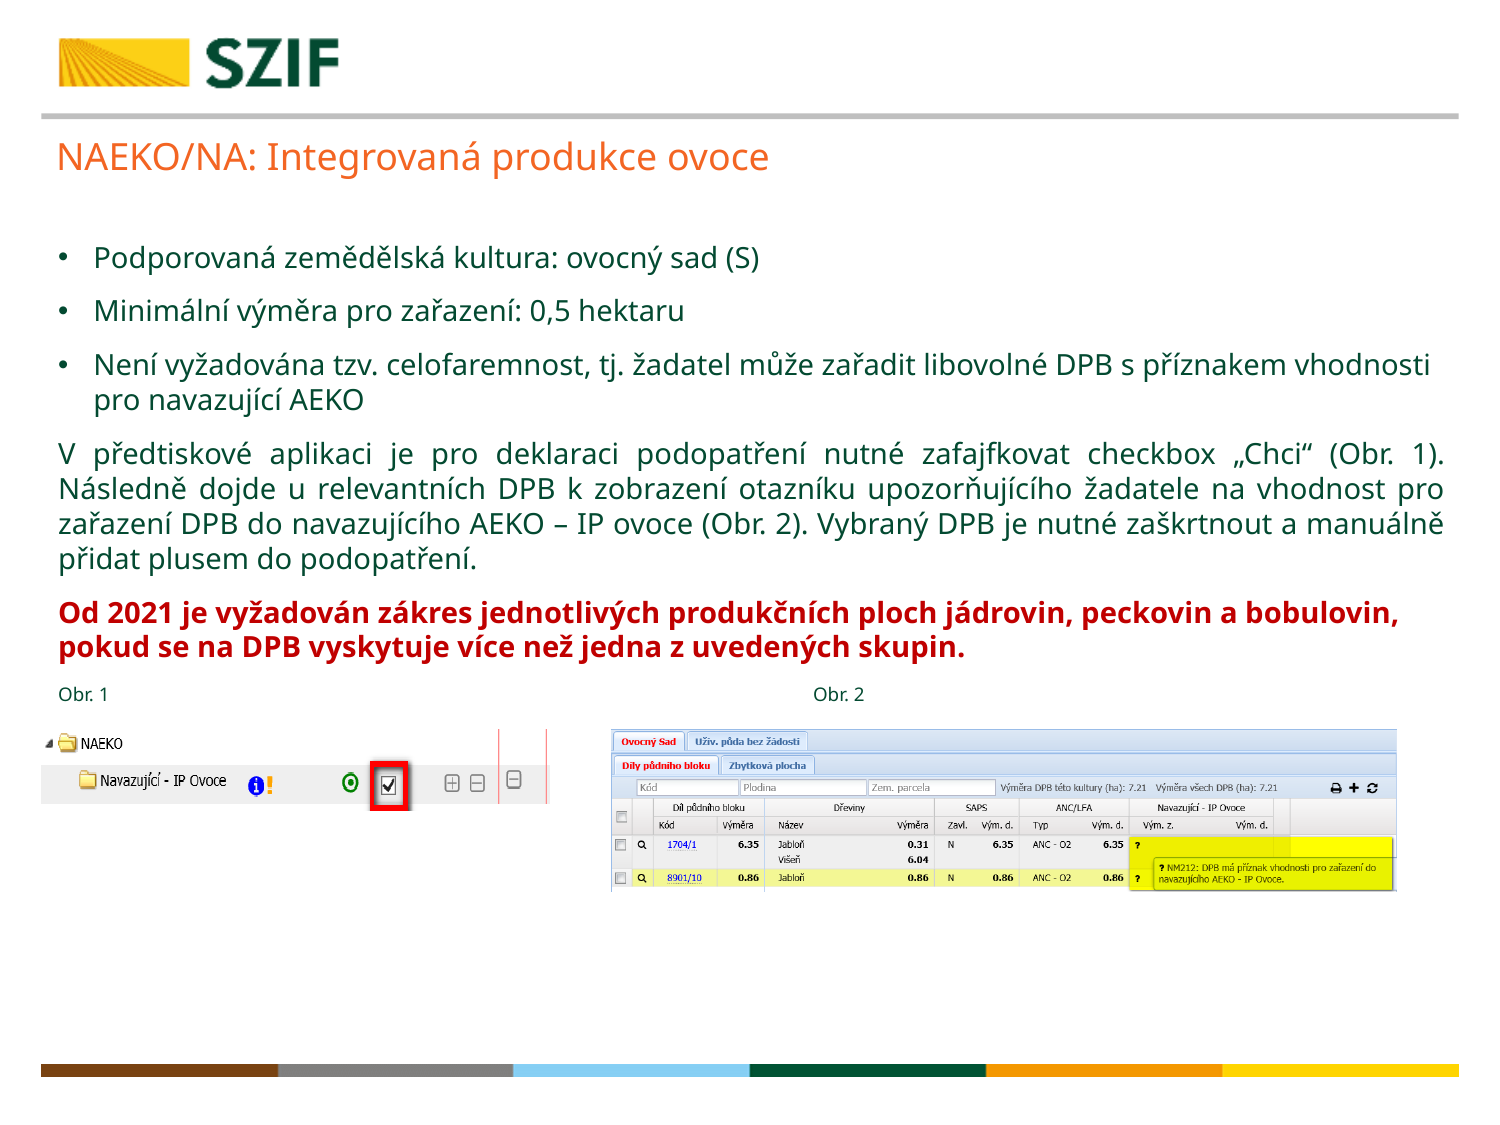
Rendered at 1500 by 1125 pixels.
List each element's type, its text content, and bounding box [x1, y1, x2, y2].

picture [41, 729, 550, 811]
title NAEKO/NA: Integrovaná produkce ovoce [41, 120, 1459, 192]
picture [611, 729, 1397, 892]
text_box Podporovaná zemědělská kultura: ovocný sad (S) Minimální výměra pro zařazení: 0,5 hektaru Není vyžadována tzv. celofaremnost, tj. žadatel může zařadit libovolné DPB s příznakem vhodnosti pro navazující AEKO V předtiskové aplikaci je pro deklaraci podopatření nutné zafajfkovat checkbox „Chci“ (Obr. 1). Následně dojde u relevantních DPB k zobrazení otazníku upozorňujícího žadatele na vhodnost pro zařazení DPB do navazujícího AEKO – IP ovoce (Obr. 2). Vybraný DPB je nutné zaškrtnout a manuálně přidat plusem do podopatření. Od 2021 je vyžadován zákres jednotlivých produkčních ploch jádrovin, peckovin a bobulovin, pokud se na DPB vyskytuje více než jedna z uvedených skupin. Obr. 1 Obr. 2 [43, 231, 1461, 1059]
picture [58, 37, 340, 90]
picture [41, 1064, 1459, 1077]
list [41, 208, 1459, 729]
